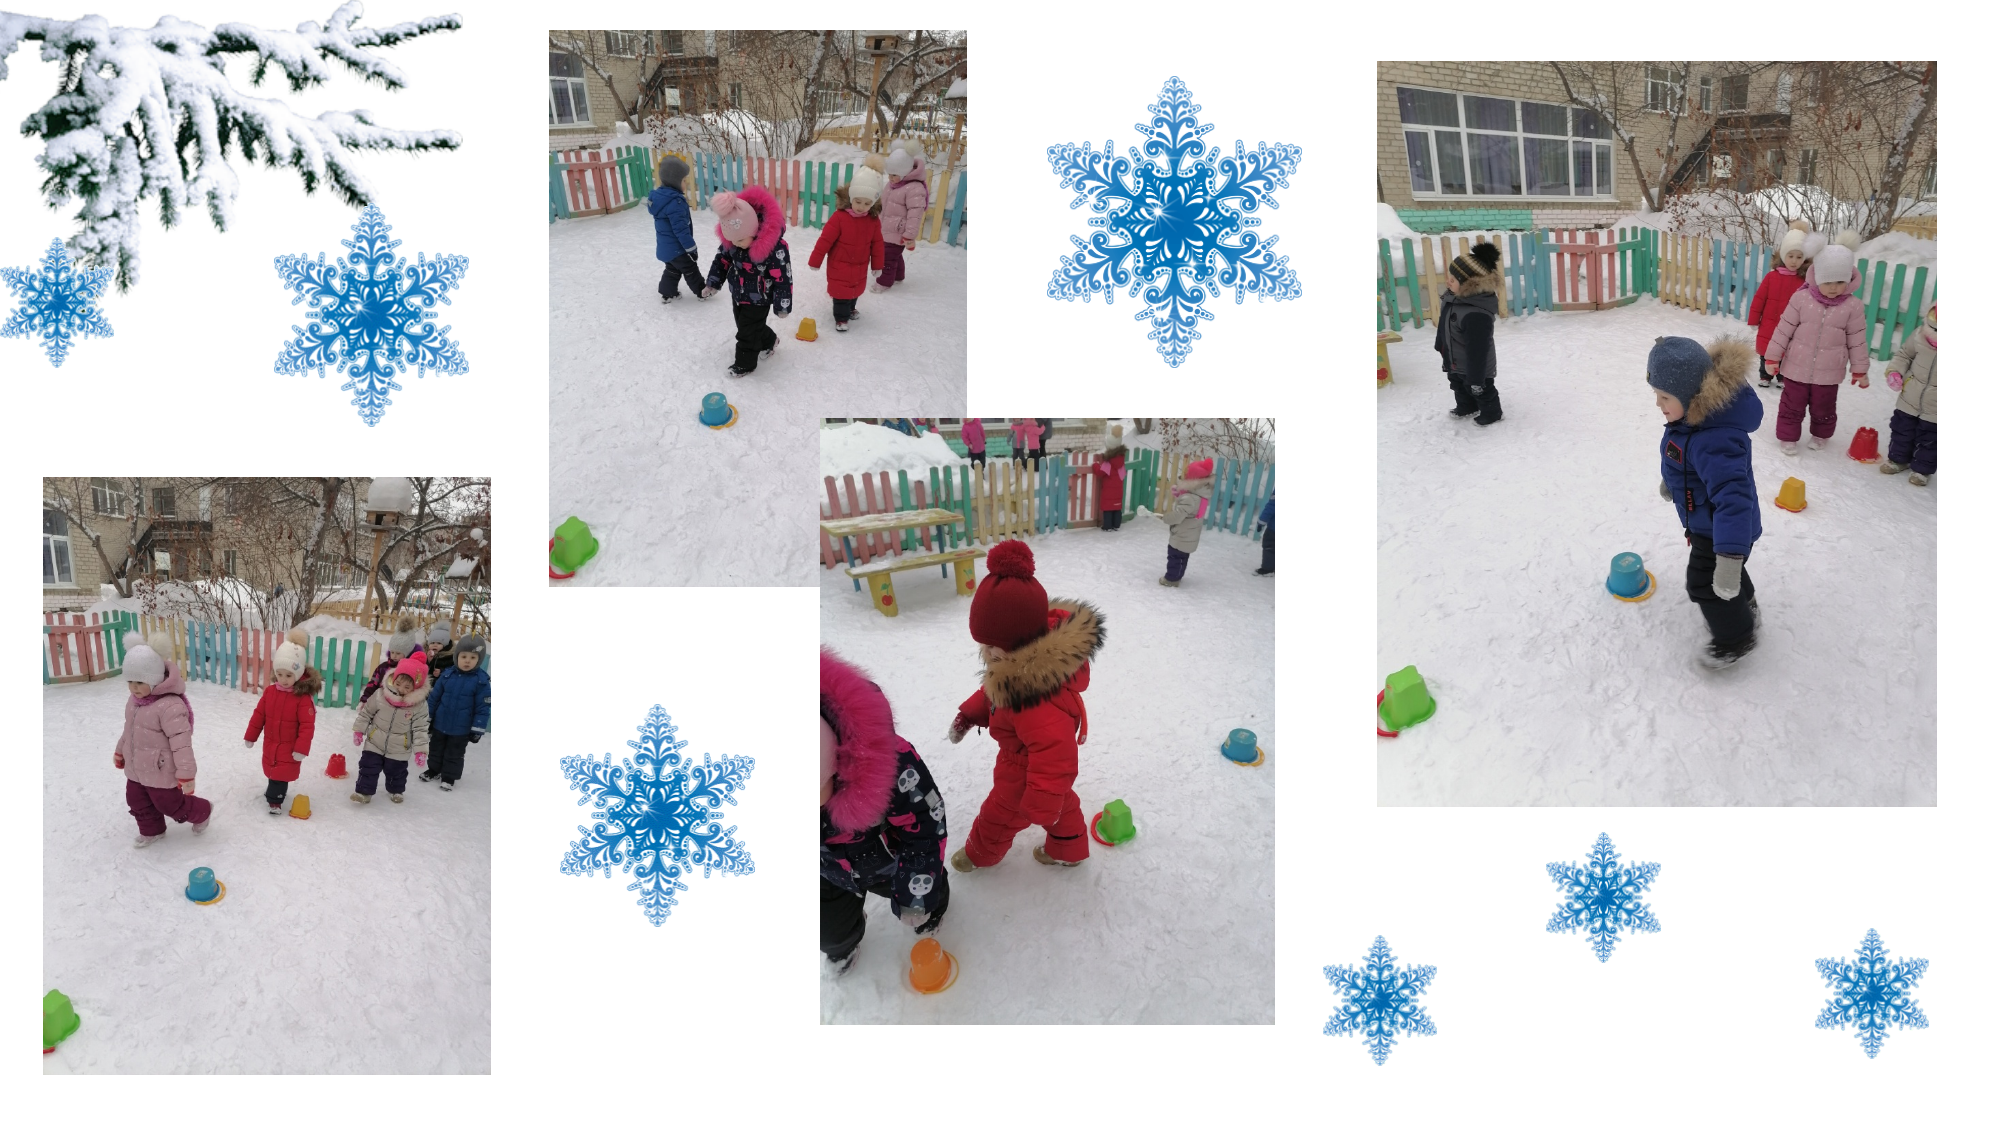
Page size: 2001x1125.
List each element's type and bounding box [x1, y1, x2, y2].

picture [1814, 928, 1929, 1059]
picture [560, 704, 755, 927]
picture [1546, 832, 1661, 963]
picture [1377, 61, 1937, 807]
picture [43, 477, 491, 1076]
picture [1047, 76, 1302, 368]
picture [1323, 935, 1437, 1066]
picture [549, 30, 1275, 1025]
picture [0, 0, 469, 427]
